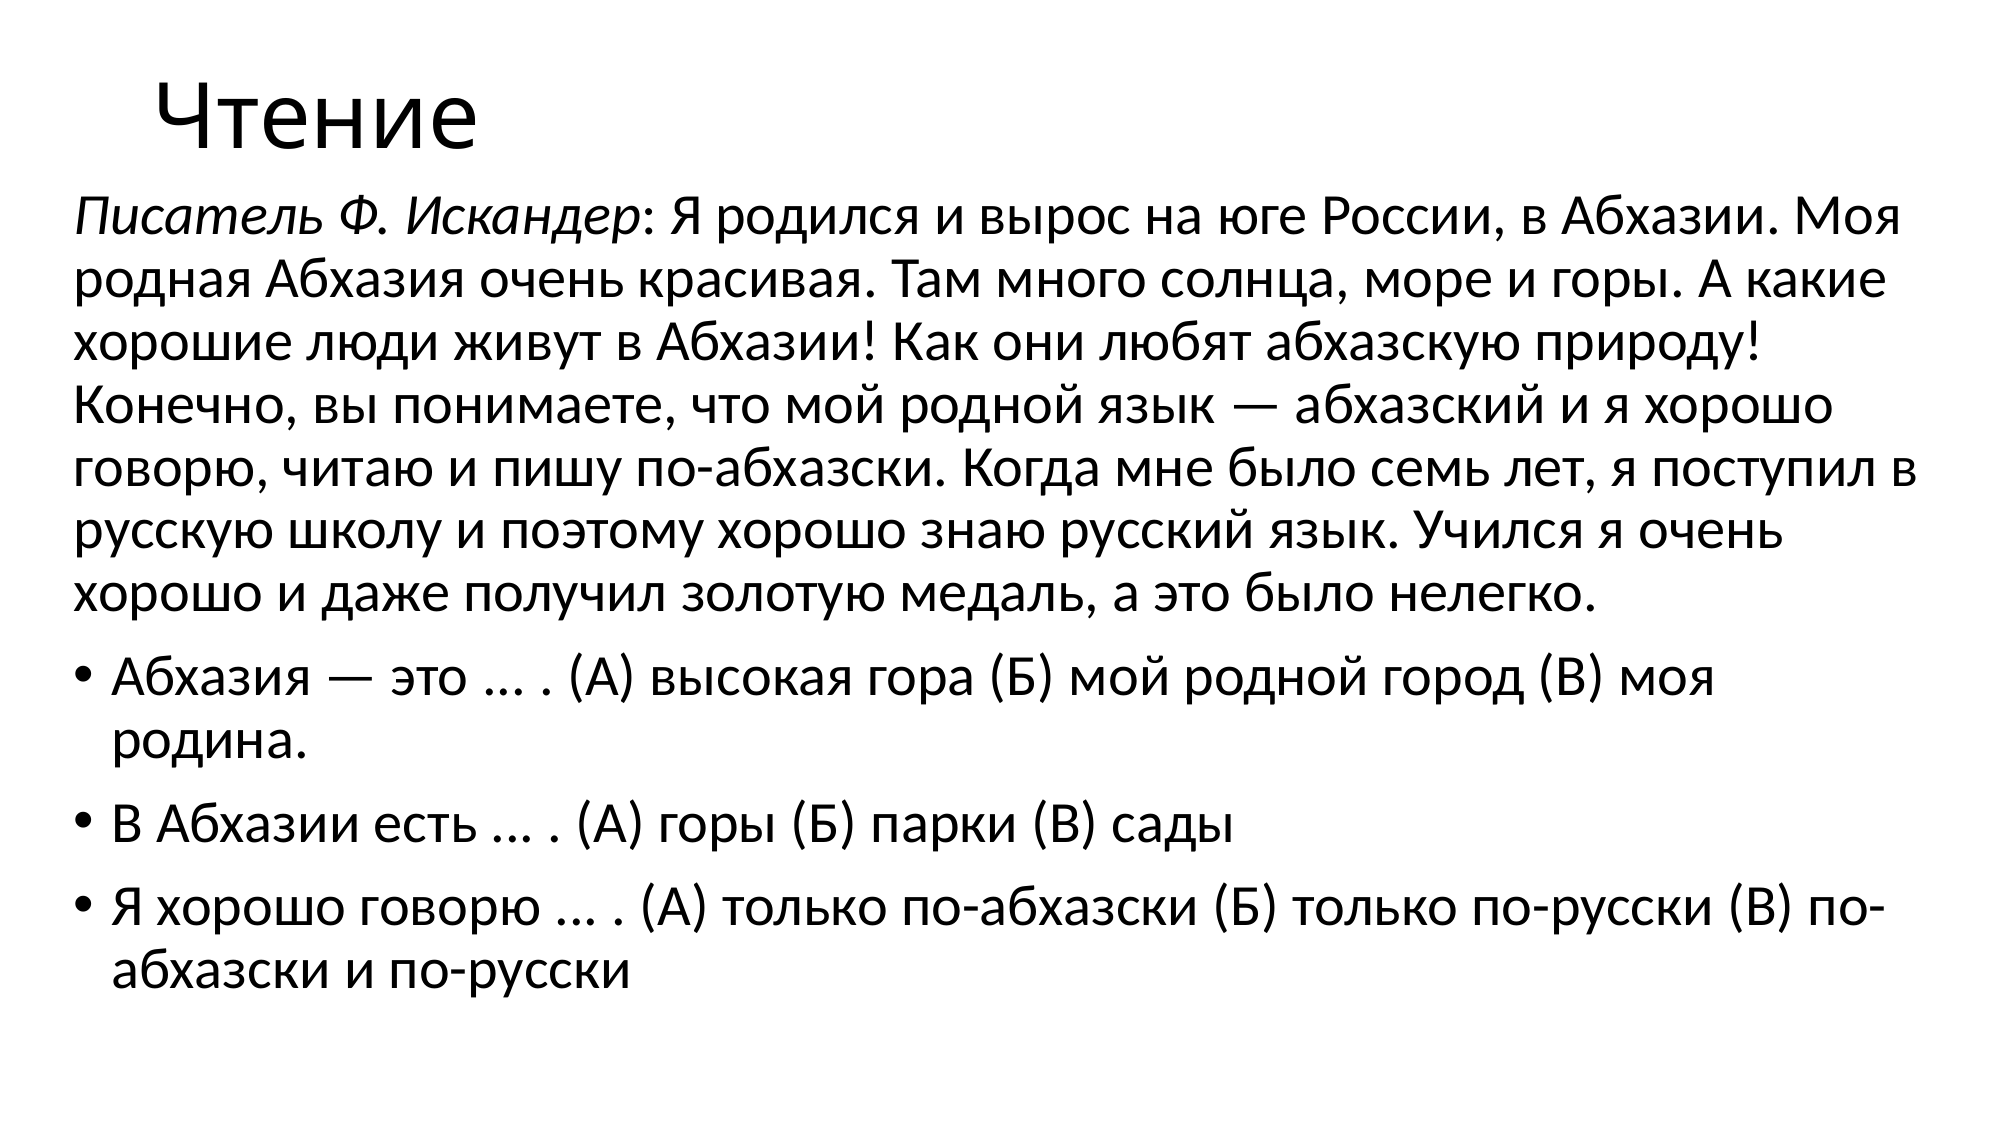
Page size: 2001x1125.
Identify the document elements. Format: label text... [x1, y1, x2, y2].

list Писатель Ф. Искандер: Я родился и вырос на юге России, в Абхазии. Моя родная Абхазия очень красивая. Там много солнца, море и горы. А какие хорошие люди живут в Абхазии! Как они любят абхазскую природу! Конечно, вы понимаете, что мой родной язык — абхазский и я хорошо говорю, читаю и пишу по-абхазски. Когда мне было семь лет, я поступил в русскую школу и поэтому хорошо знаю русский язык. Учился я очень хорошо и даже получил золотую медаль, а это было нелегко. Абхазия — это ... . (А) высокая гора (Б) мой родной город (В) моя родина. В Абхазии есть ... . (А) горы (Б) парки (В) сады Я хорошо говорю ... . (А) только по-абхазски (Б) только по-русски (В) по- абхазски и по-русски [58, 177, 1938, 1066]
title Чтение [137, 59, 1863, 177]
